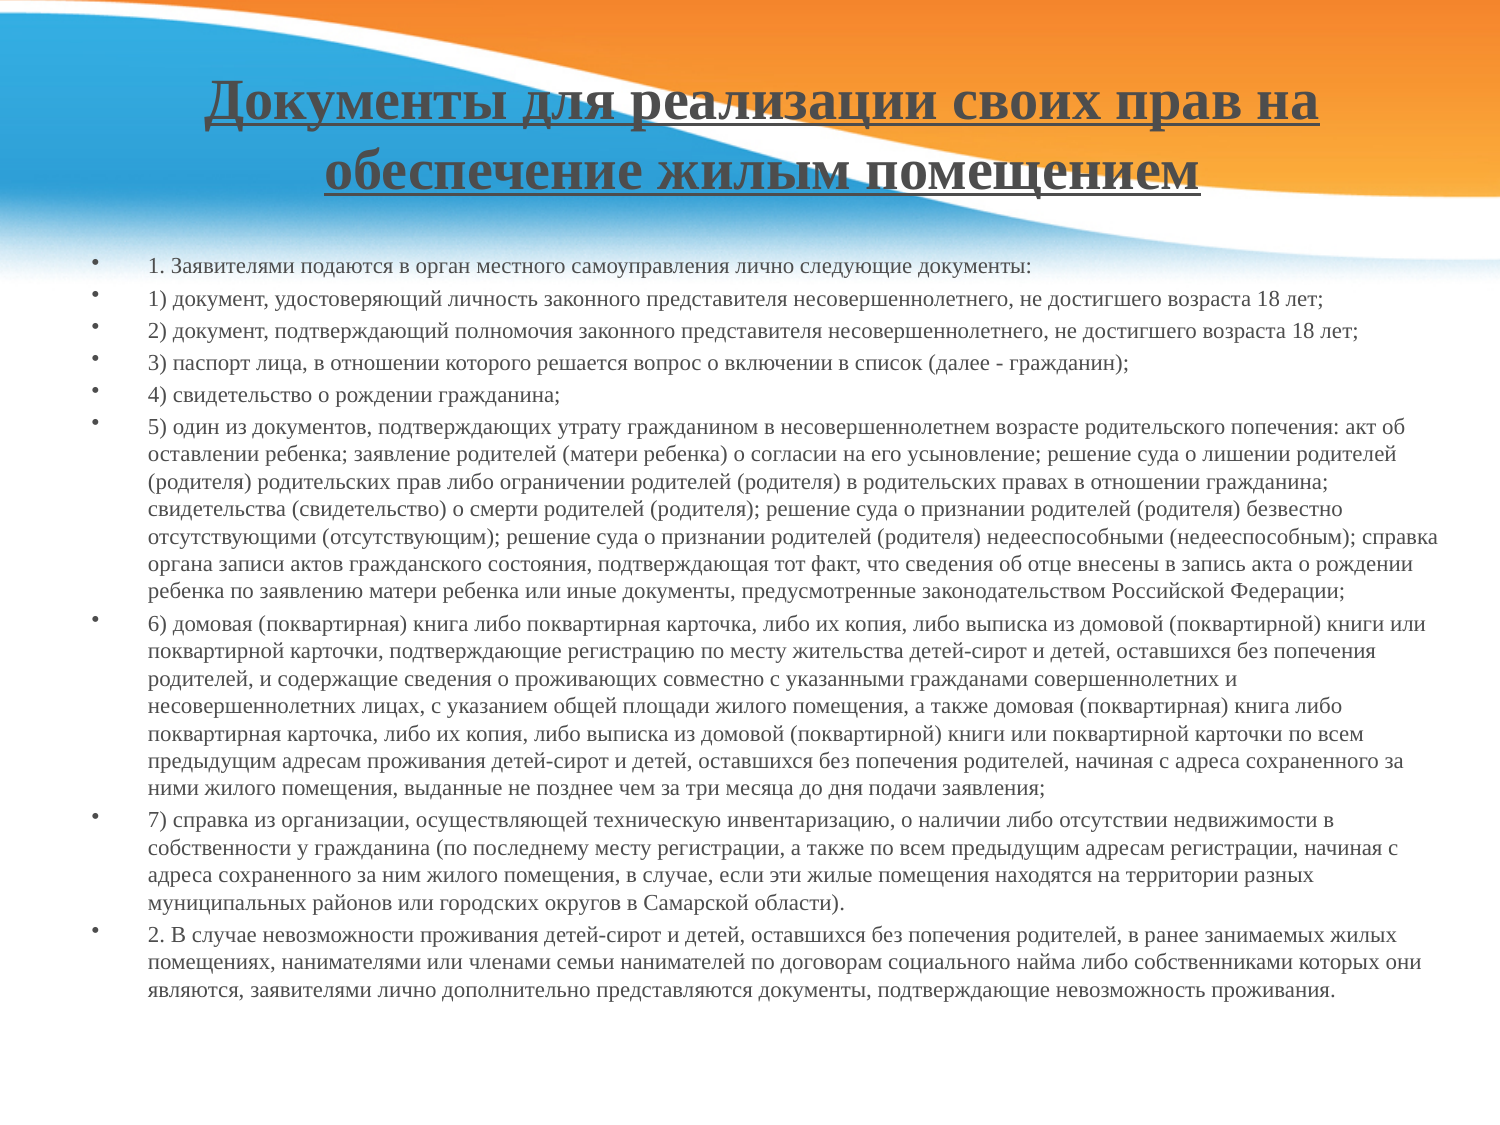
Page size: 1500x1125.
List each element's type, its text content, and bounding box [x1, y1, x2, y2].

title Документы для реализации своих прав на обеспечение жилым помещением [162, 66, 1363, 197]
picture [0, 0, 1500, 1125]
list 1. Заявителями подаются в орган местного самоуправления лично следующие документы: 1) документ, удостоверяющий личность законного представителя несовершеннолетнего, не достигшего возраста 18 лет; 2) документ, подтверждающий полномочия законного представителя несовершеннолетнего, не достигшего возраста 18 лет; 3) паспорт лица, в отношении которого решается вопрос о включении в список (далее - гражданин); 4) свидетельство о рождении гражданина; 5) один из документов, подтверждающих утрату гражданином в несовершеннолетнем возрасте родительского попечения: акт об оставлении ребенка; заявление родителей (матери ребенка) о согласии на его усыновление; решение суда о лишении родителей (родителя) родительских прав либо ограничении родителей (родителя) в родительских правах в отношении гражданина; свидетельства (свидетельство) о смерти родителей (родителя); решение суда о признании родителей (родителя) безвестно отсутствующими (отсутствующим); решение суда о признании родителей (родителя) недееспособными (недееспособным); справка органа записи актов гражданского состояния, подтверждающая тот факт, что сведения об отце внесены в запись акта о рождении ребенка по заявлению матери ребенка или иные документы, предусмотренные законодательством Российской Федерации; 6) домовая (поквартирная) книга либо поквартирная карточка, либо их копия, либо выписка из домовой (поквартирной) книги или поквартирной карточки, подтверждающие регистрацию по месту жительства детей-сирот и детей, оставшихся без попечения родителей, и содержащие сведения о проживающих совместно с указанными гражданами совершеннолетних и несовершеннолетних лицах, с указанием общей площади жилого помещения, а также домовая (поквартирная) книга либо поквартирная карточка, либо их копия, либо выписка из домовой (поквартирной) книги или поквартирной карточки по всем предыдущим адресам проживания детей-сирот и детей, оставшихся без попечения родителей, начиная с адреса сохраненного за ними жилого помещения, выданные не позднее чем за три месяца до дня подачи заявления; 7) справка из организации, осуществляющей техническую инвентаризацию, о наличии либо отсутствии недвижимости в собственности у гражданина (по последнему месту регистрации, а также по всем предыдущим адресам регистрации, начиная с адреса сохраненного за ним жилого помещения, в случае, если эти жилые помещения находятся на территории разных муниципальных районов или городских округов в Самарской области). 2. В случае невозможности проживания детей-сирот и детей, оставшихся без попечения родителей, в ранее занимаемых жилых помещениях, нанимателями или членами семьи нанимателей по договорам социального найма либо собственниками которых они являются, заявителями лично дополнительно представляются документы, подтверждающие невозможность проживания. [76, 243, 1459, 1113]
